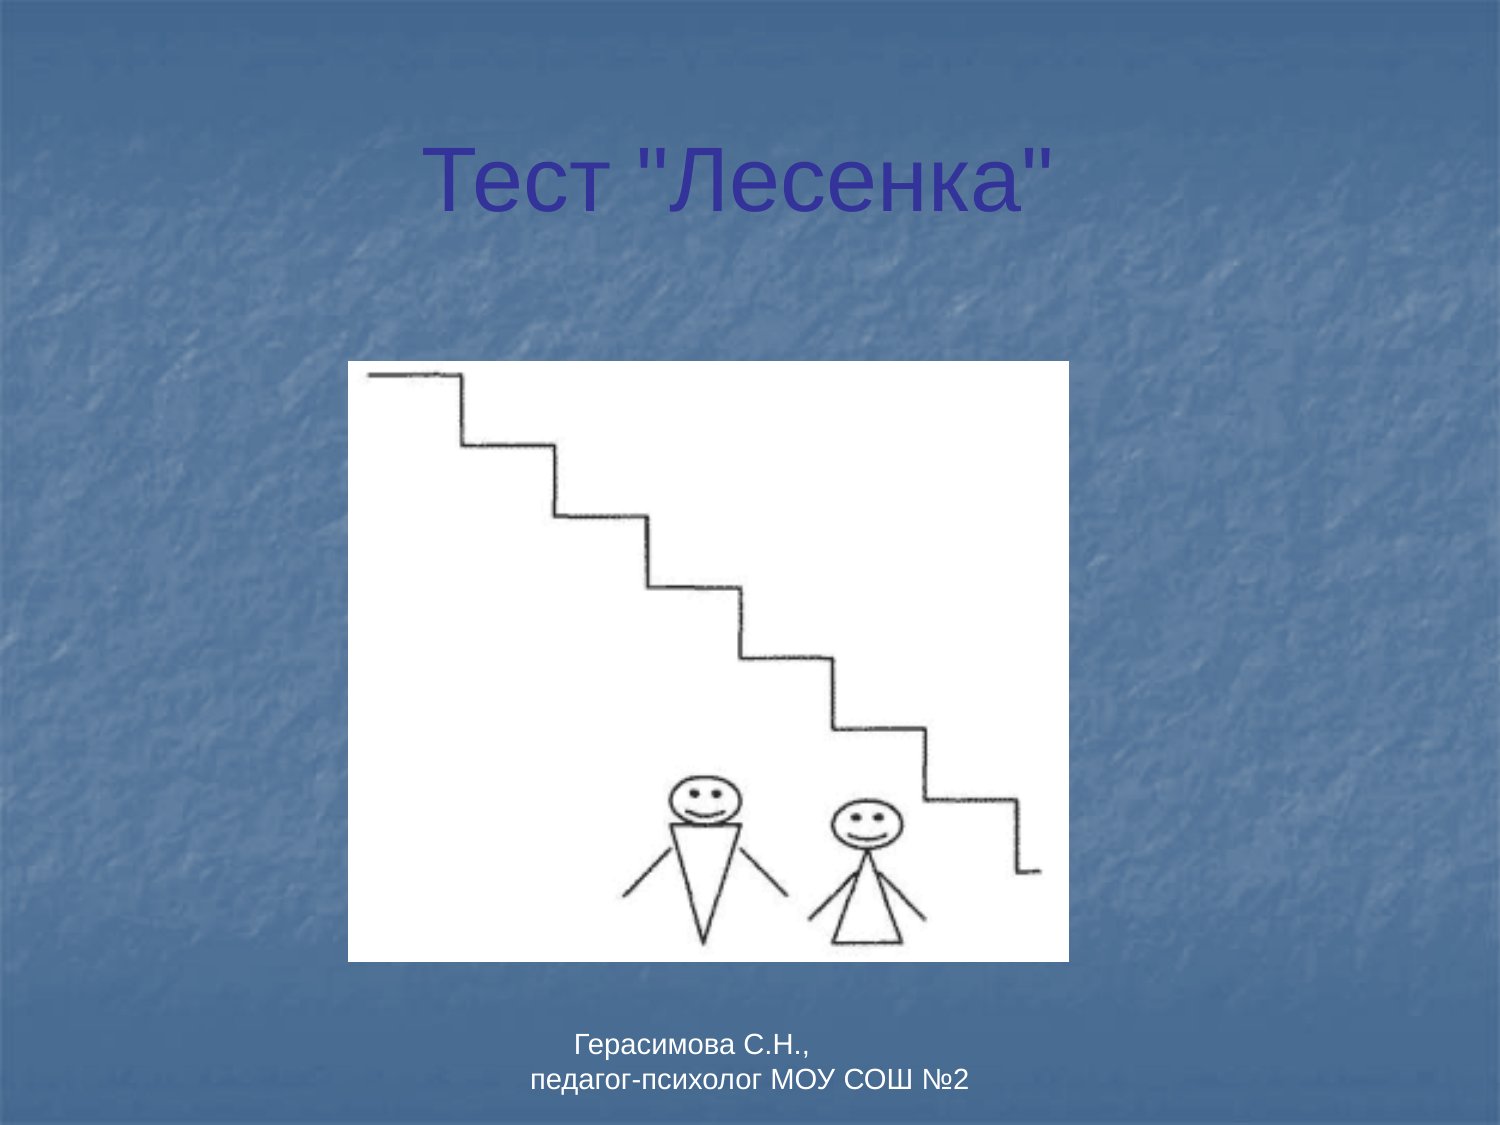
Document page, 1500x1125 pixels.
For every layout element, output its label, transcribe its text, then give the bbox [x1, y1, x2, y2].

footer Герасимова С.Н., педагог-психолог МОУ СОШ №2 [512, 1024, 988, 1103]
title Тест "Лесенка" [74, 62, 1426, 288]
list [348, 361, 1069, 963]
